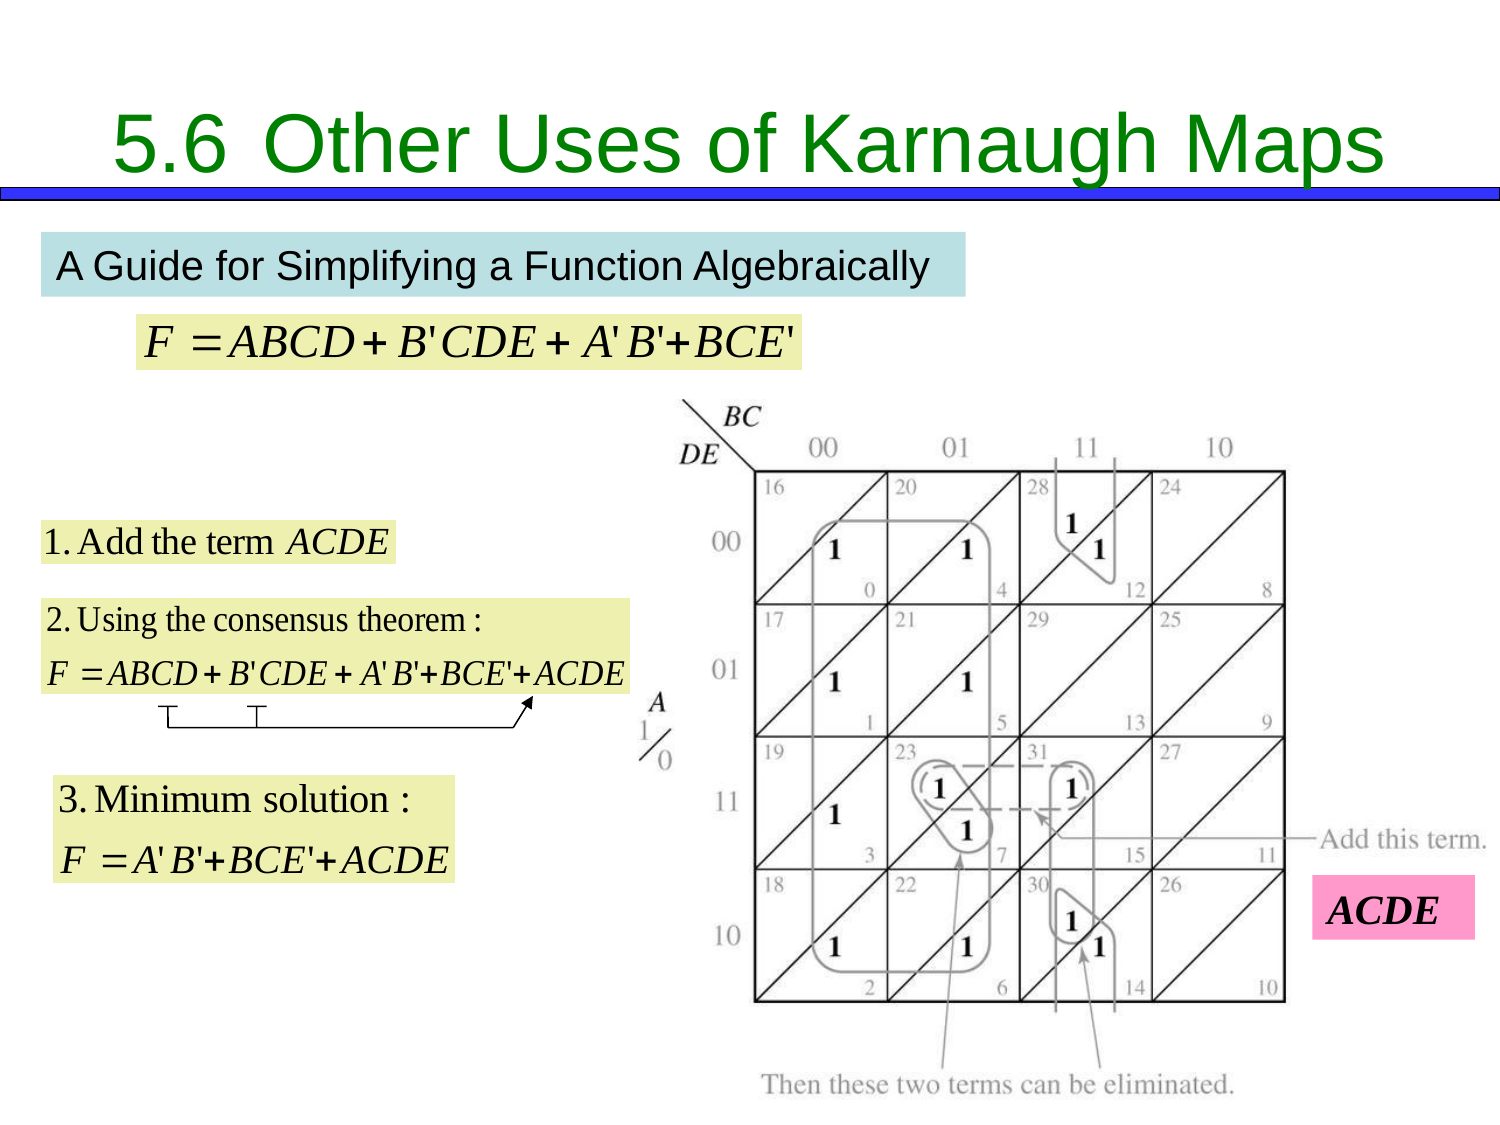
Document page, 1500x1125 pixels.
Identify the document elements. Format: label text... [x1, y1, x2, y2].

text_box A Guide for Simplifying a Function Algebraically [41, 231, 966, 297]
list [41, 519, 396, 565]
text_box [53, 774, 455, 883]
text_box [41, 597, 630, 728]
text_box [135, 314, 802, 370]
picture [637, 399, 1488, 1100]
title 5.6 Other Uses of Karnaugh Maps [75, 45, 1425, 233]
